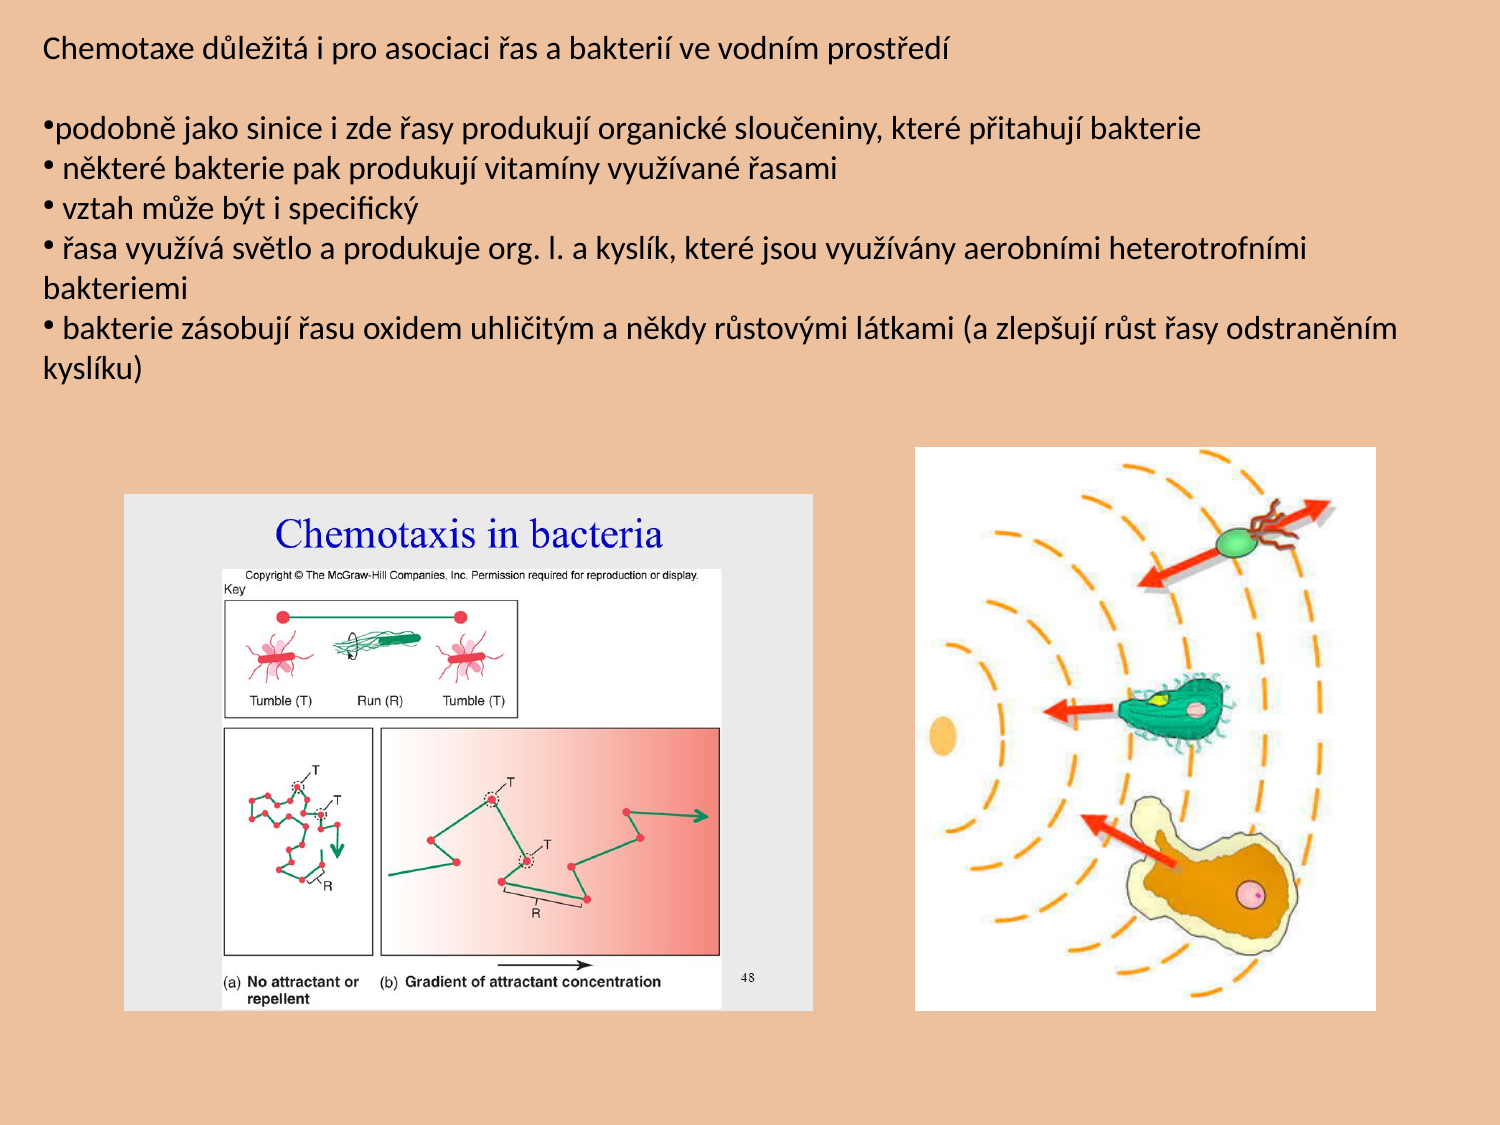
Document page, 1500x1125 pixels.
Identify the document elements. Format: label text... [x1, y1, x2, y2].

text_box Chemotaxe důležitá i pro asociaci řas a bakterií ve vodním prostředí podobně jako sinice i zde řasy produkují organické sloučeniny, které přitahují bakterie některé bakterie pak produkují vitamíny využívané řasami vztah může být i specifický řasa využívá světlo a produkuje org. l. a kyslík, které jsou využívány aerobními heterotrofními bakteriemi bakterie zásobují řasu oxidem uhličitým a někdy růstovými látkami (a zlepšují růst řasy odstraněním kyslíku) [28, 19, 1458, 394]
picture [124, 494, 813, 1012]
picture [915, 447, 1377, 1012]
